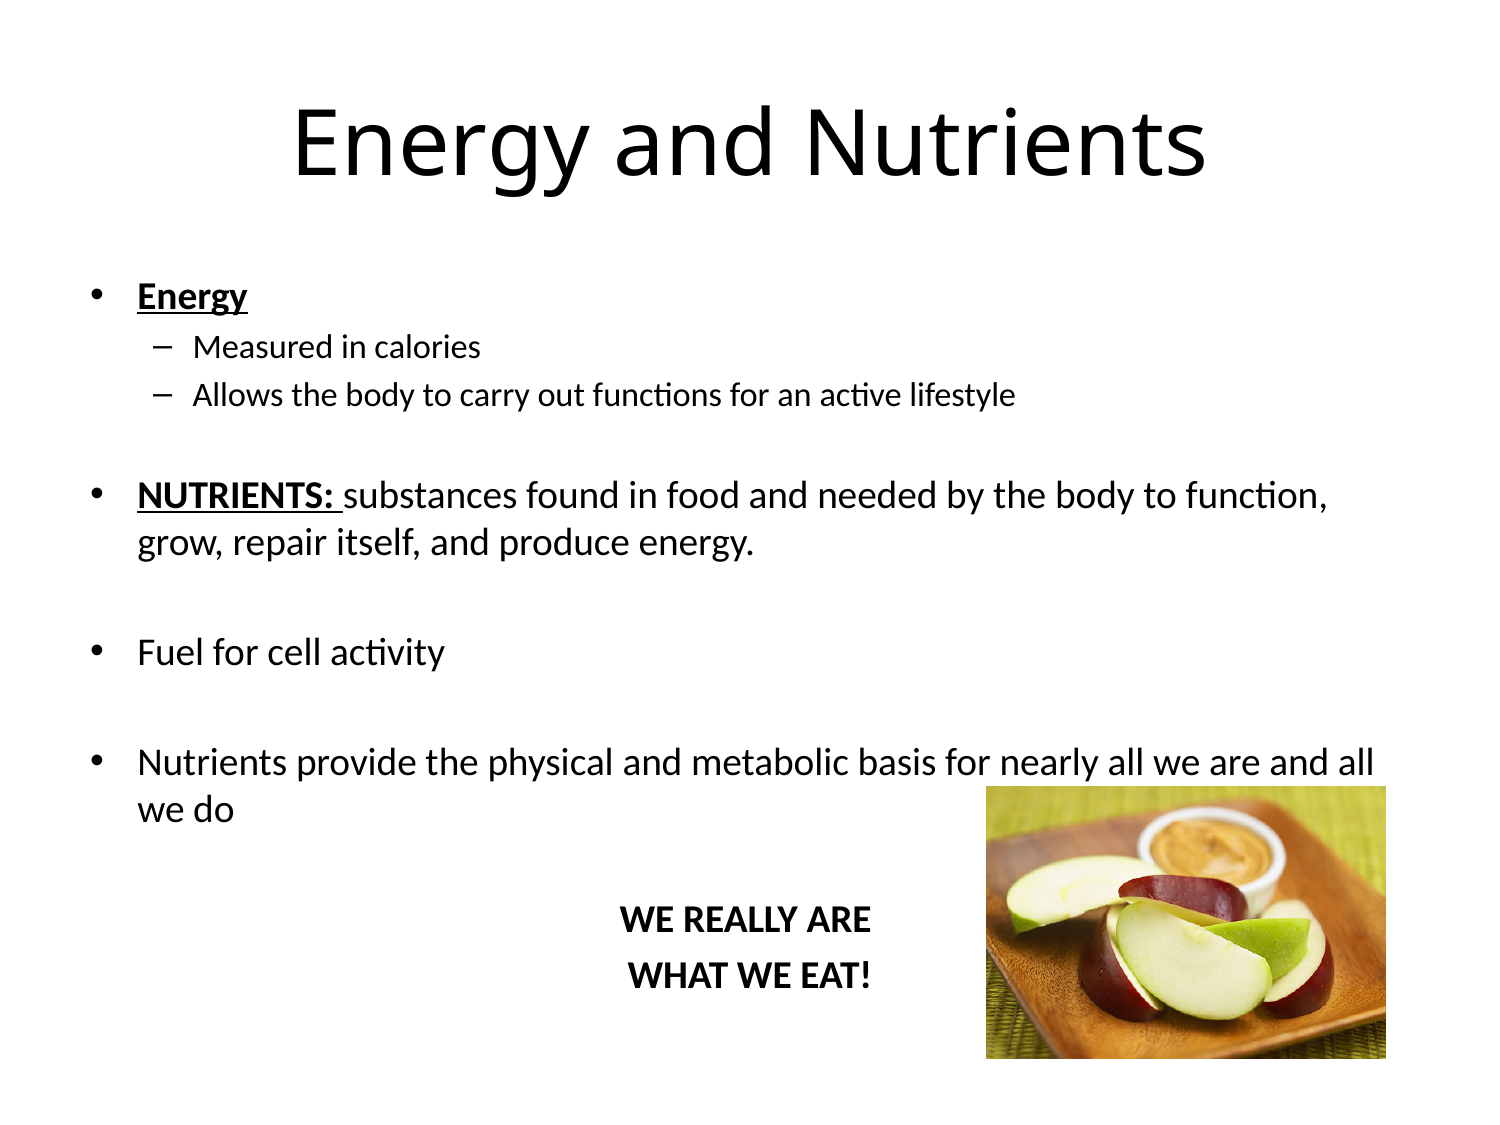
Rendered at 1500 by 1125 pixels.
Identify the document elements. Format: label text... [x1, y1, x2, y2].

list Energy Measured in calories Allows the body to carry out functions for an active lifestyle NUTRIENTS: substances found in food and needed by the body to function, grow, repair itself, and produce energy. Fuel for cell activity Nutrients provide the physical and metabolic basis for nearly all we are and all we do WE REALLY ARE WHAT WE EAT! [75, 262, 1425, 1005]
picture [985, 786, 1387, 1059]
title Energy and Nutrients [75, 45, 1425, 233]
